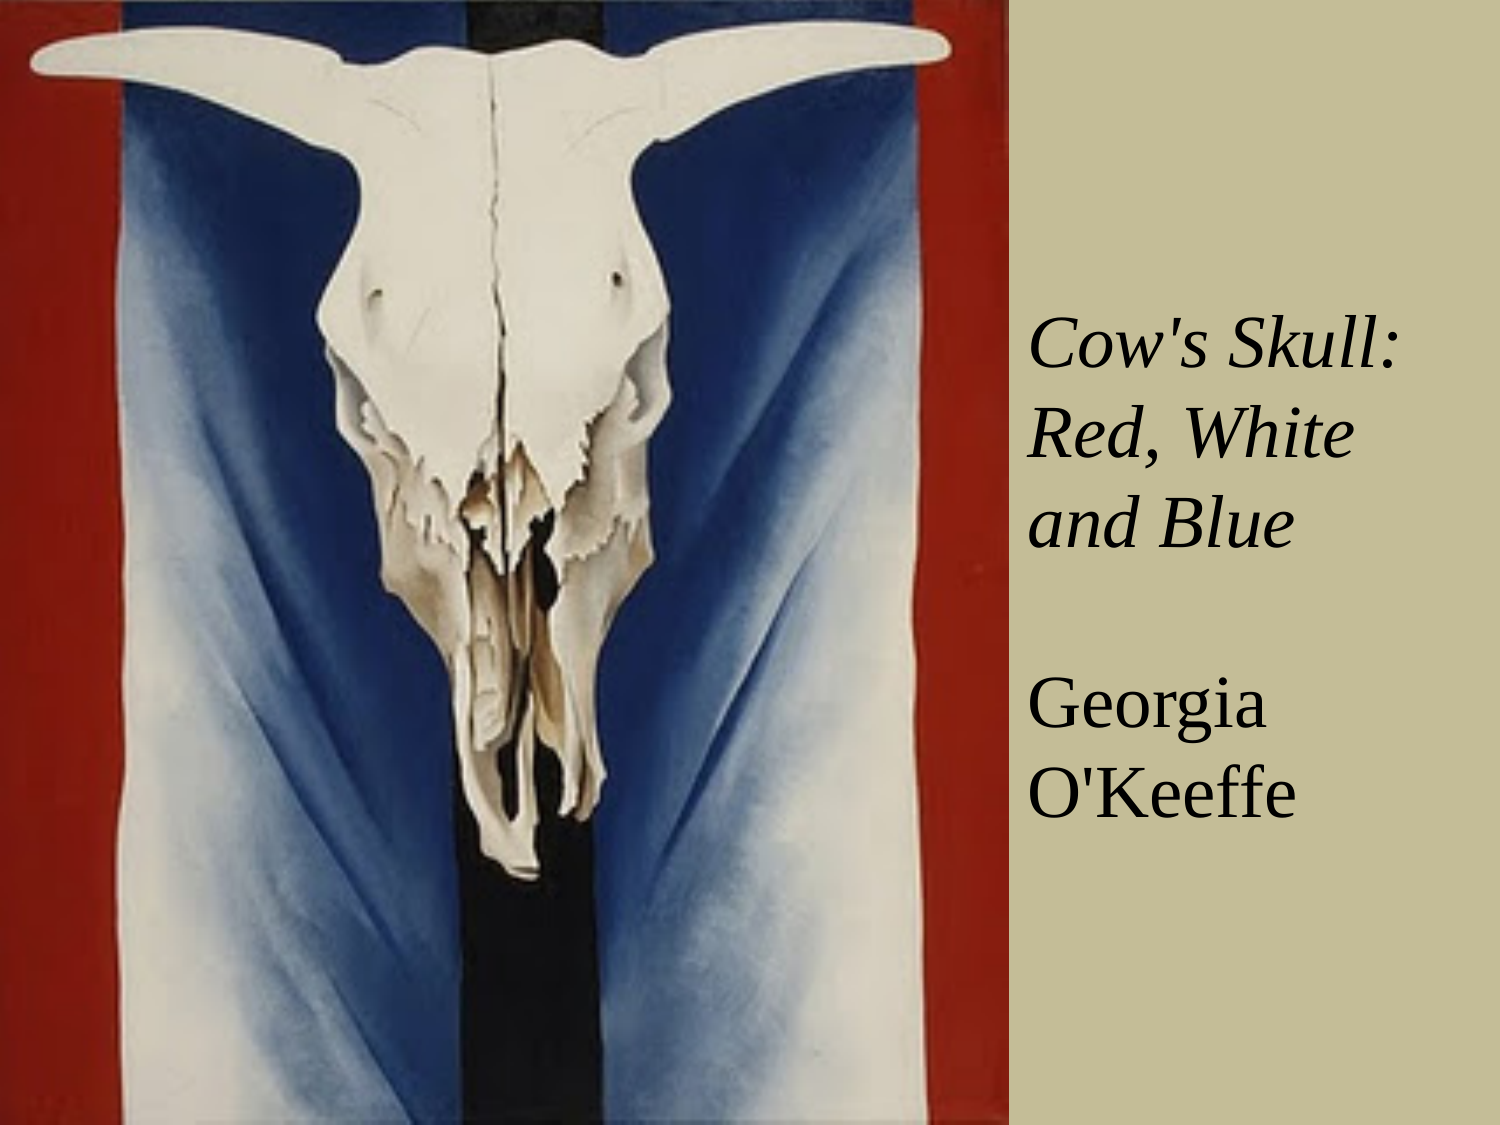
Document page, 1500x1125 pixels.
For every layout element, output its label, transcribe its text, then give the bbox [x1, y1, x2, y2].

title Cow's Skull: Red, White and Blue Georgia O'Keeffe [1012, 0, 1500, 1125]
picture [0, 0, 1010, 1125]
